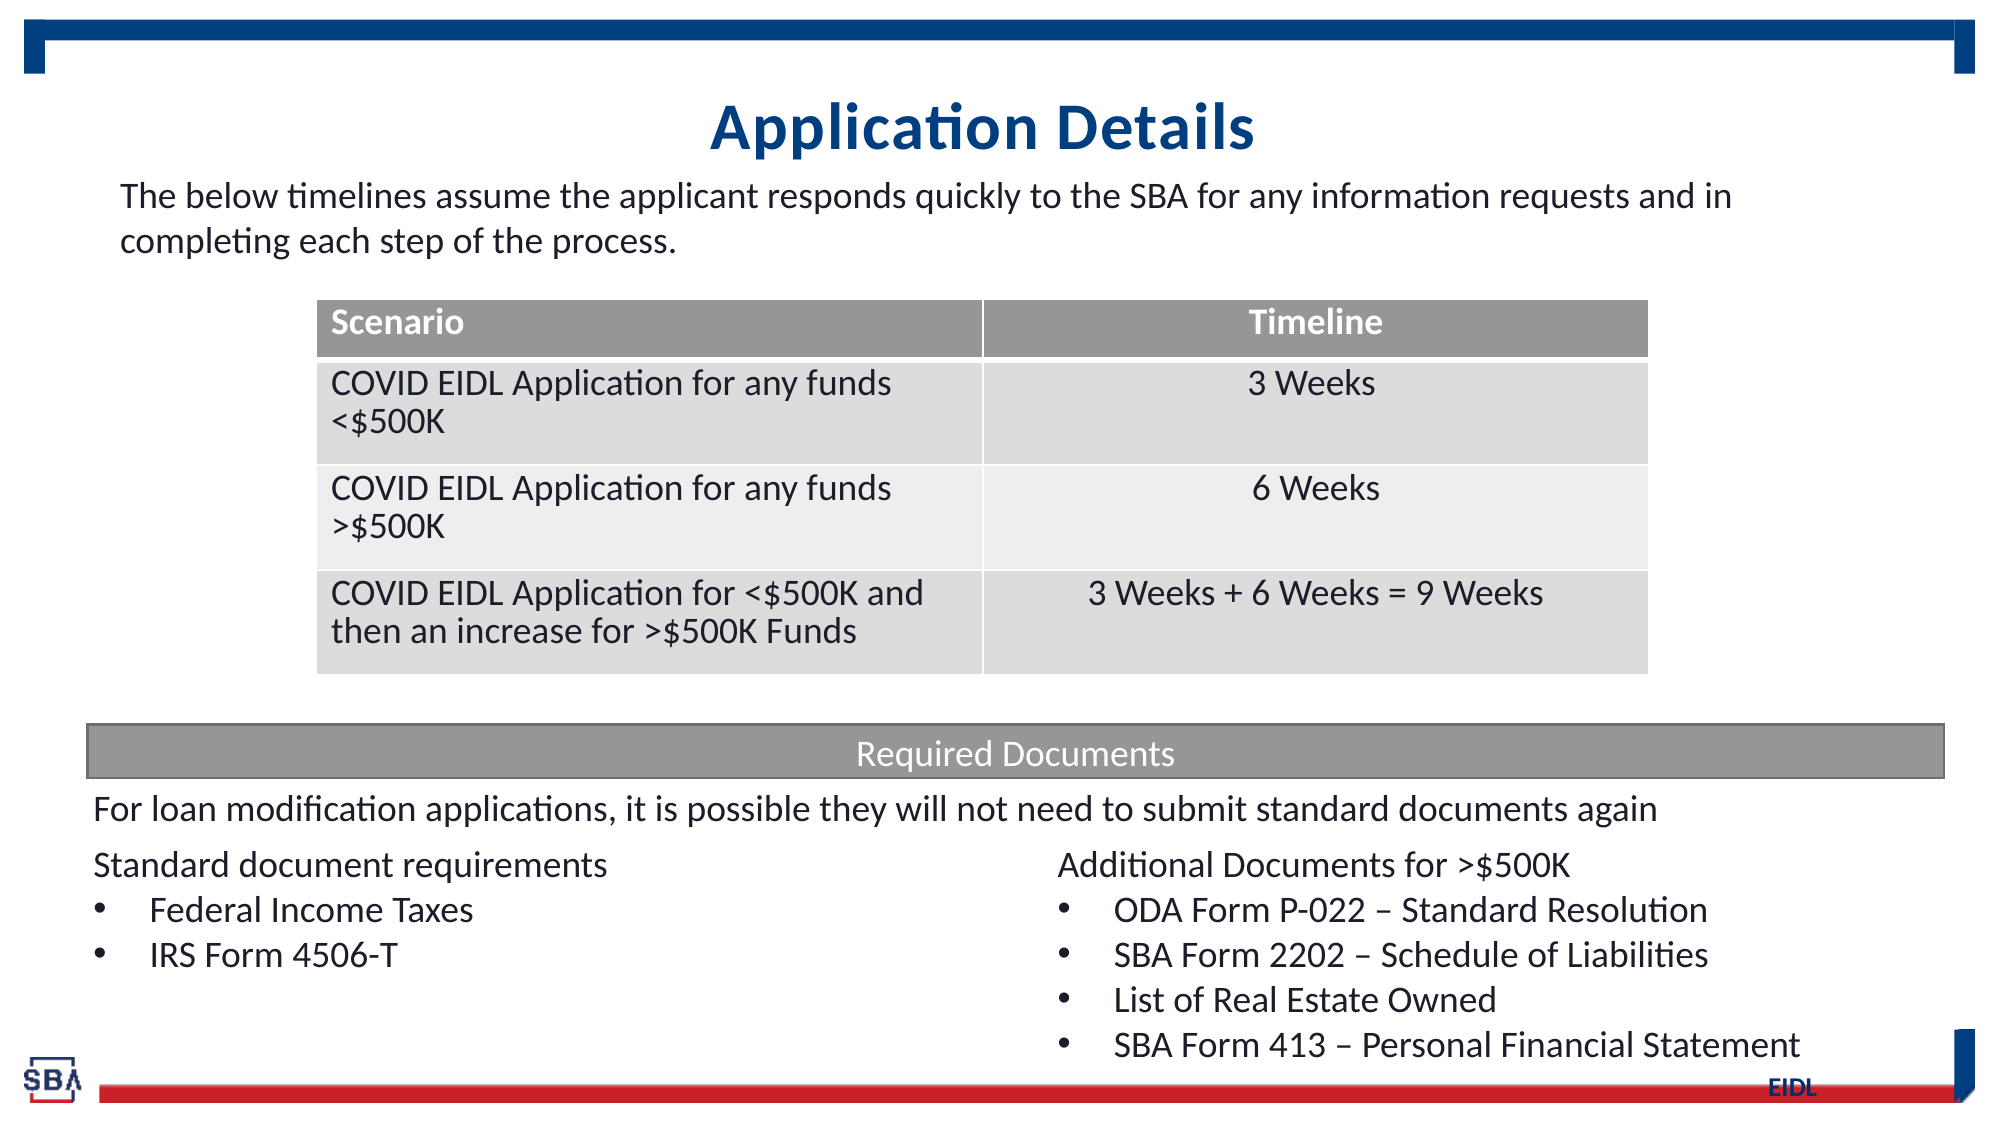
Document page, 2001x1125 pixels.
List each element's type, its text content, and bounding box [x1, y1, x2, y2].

text_box For loan modification applications, it is possible they will not need to submit standard documents again [78, 776, 1945, 837]
table_cell COVID EIDL Application for any funds >$500K [317, 466, 982, 569]
text_box The below timelines assume the applicant responds quickly to the SBA for any information requests and in completing each step of the process. [105, 163, 1895, 269]
table_cell COVID EIDL Application for <$500K and then an increase for >$500K Funds [317, 571, 982, 674]
table_header Scenario [317, 300, 982, 357]
text_box Required Documents [86, 723, 1945, 776]
table_cell 3 Weeks + 6 Weeks = 9 Weeks [984, 571, 1648, 674]
text_box SBA.gov/EIDL [1768, 1073, 1908, 1102]
table_header Timeline [984, 300, 1648, 357]
table_cell 3 Weeks [984, 363, 1648, 464]
picture [24, 1057, 83, 1103]
title Application Details [197, 80, 1769, 163]
table_cell COVID EIDL Application for any funds <$500K [317, 363, 982, 464]
table_cell 6 Weeks [984, 466, 1648, 569]
text_box Standard document requirements Federal Income Taxes IRS Form 4506-T [78, 837, 1036, 983]
text_box Additional Documents for >$500K ODA Form P-022 – Standard Resolution SBA Form 2202 – Schedule of Liabilities List of Real Estate Owned SBA Form 413 – Personal Financial Statement [1042, 832, 2000, 1073]
